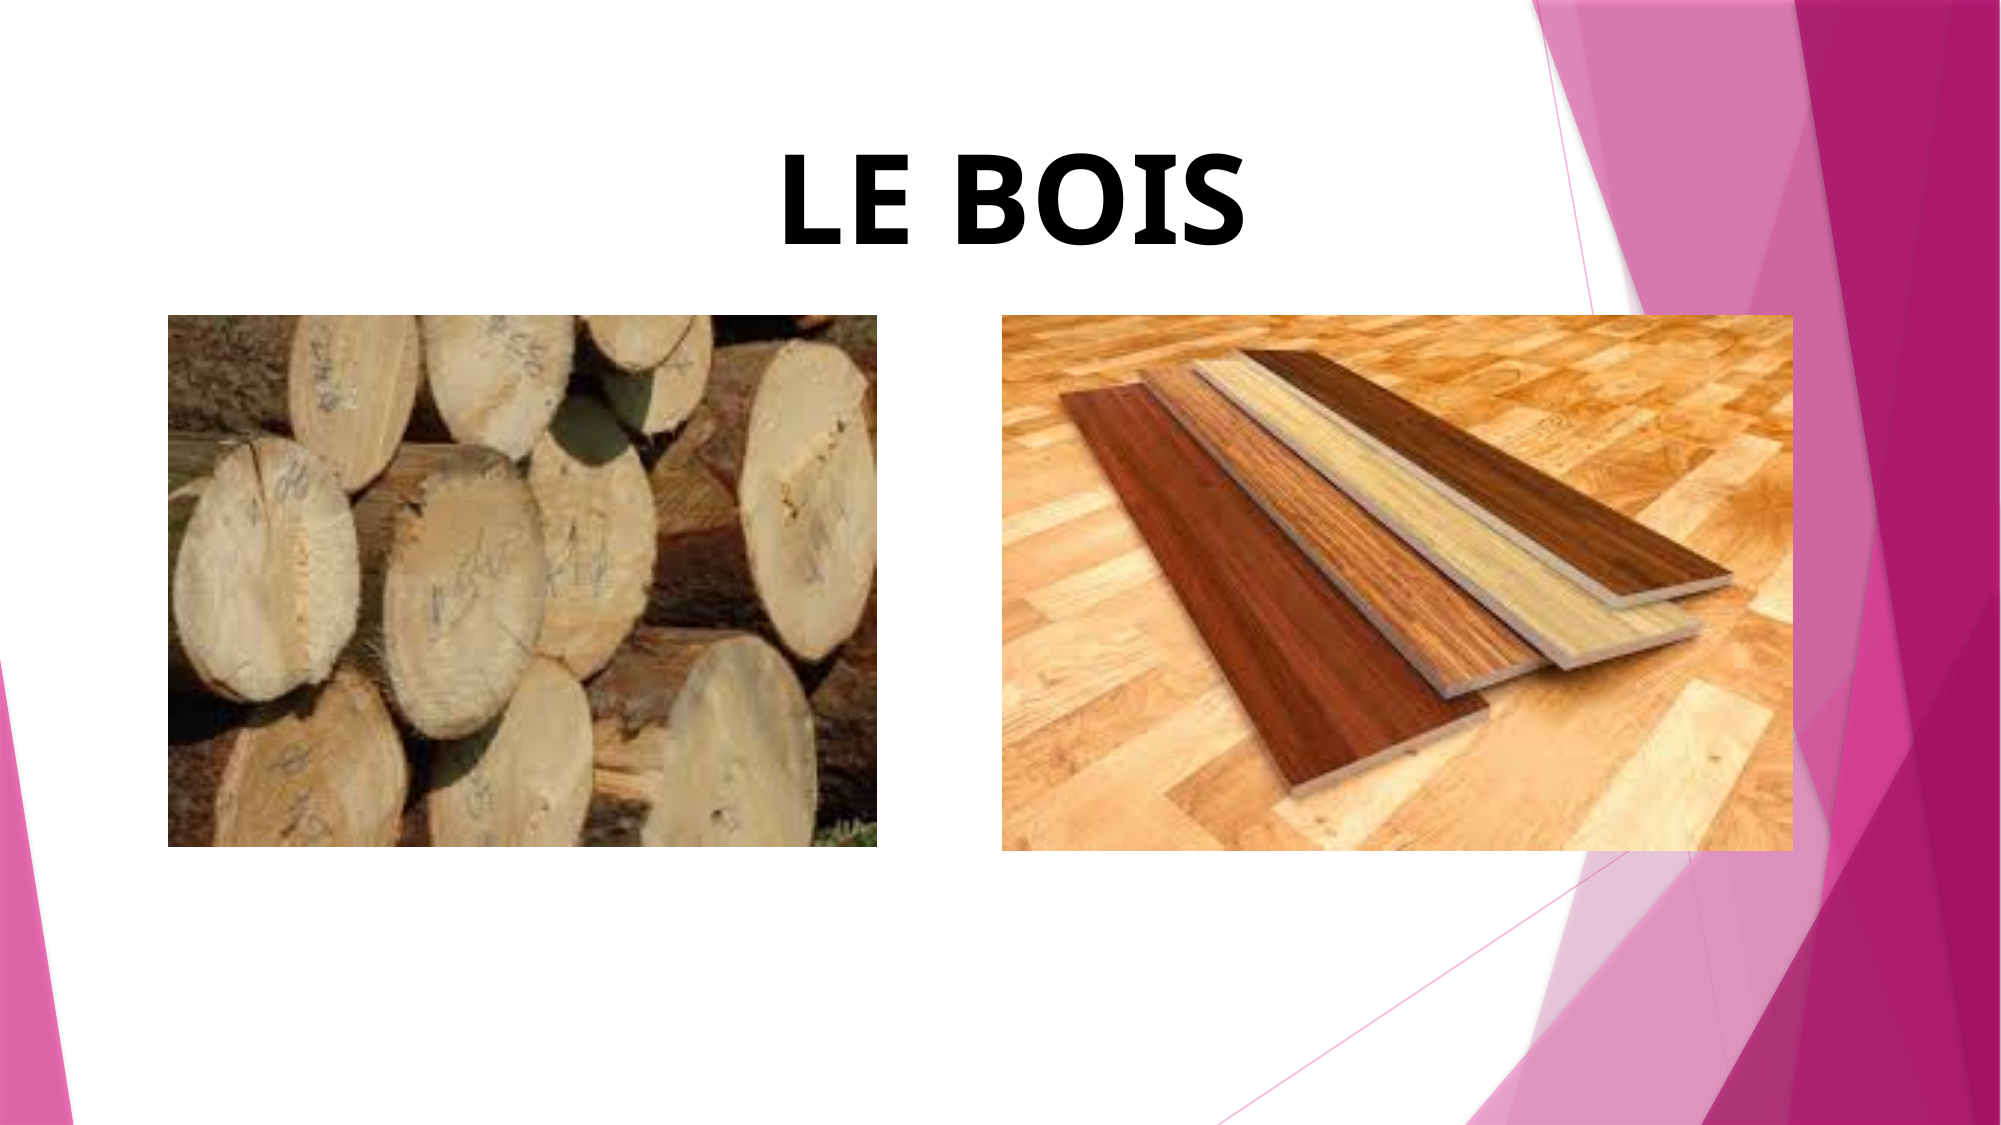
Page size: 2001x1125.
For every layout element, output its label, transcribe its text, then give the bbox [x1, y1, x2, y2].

picture [168, 315, 877, 847]
picture [1002, 315, 1794, 851]
text_box LE BOIS [612, 112, 1444, 278]
